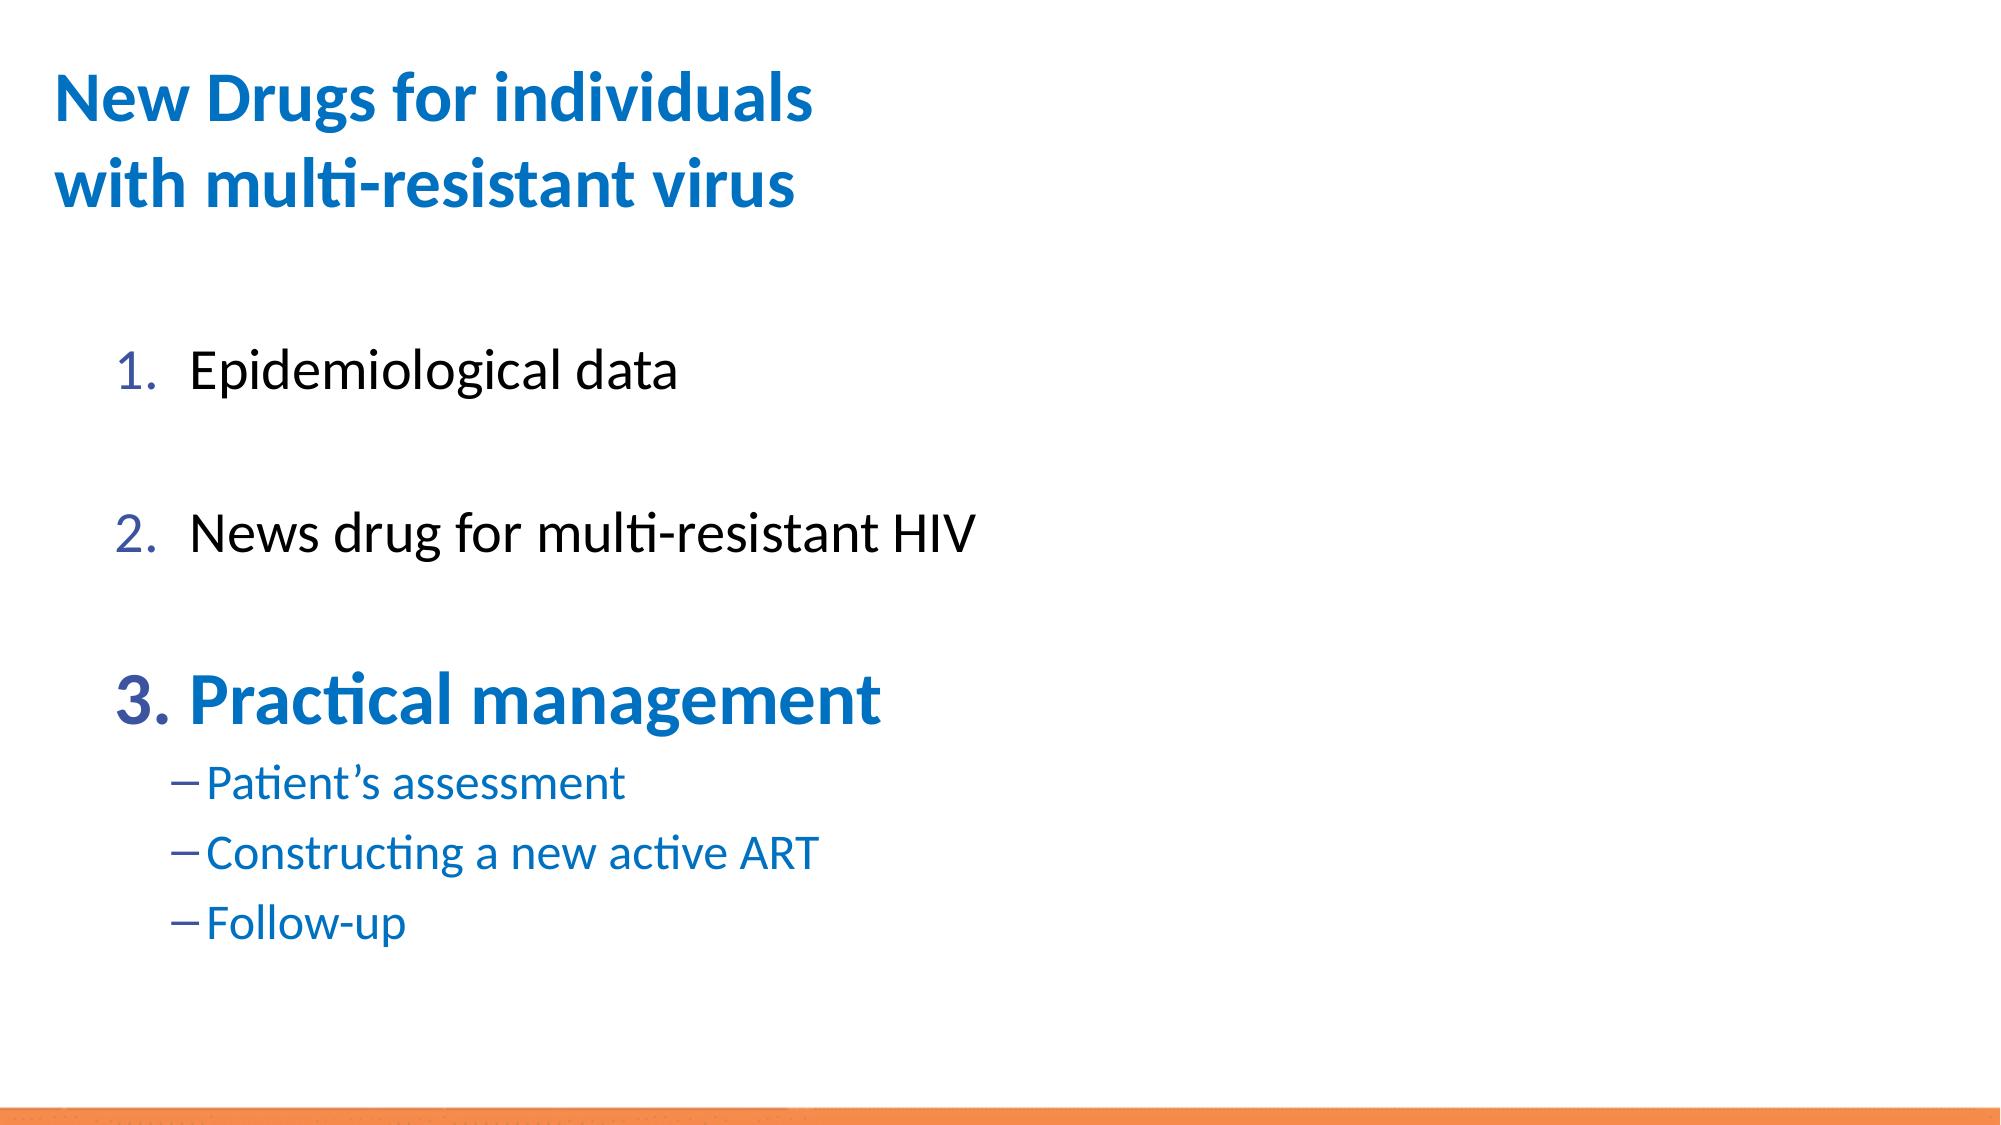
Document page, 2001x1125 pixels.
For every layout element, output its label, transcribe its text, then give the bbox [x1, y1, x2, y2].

title New Drugs for individuals with multi-resistant virus [39, 42, 1981, 230]
picture [0, 0, 2001, 1125]
list Epidemiological data News drug for multi-resistant HIV Practical management Patient’s assessment Constructing a new active ART Follow-up [99, 323, 1900, 1074]
